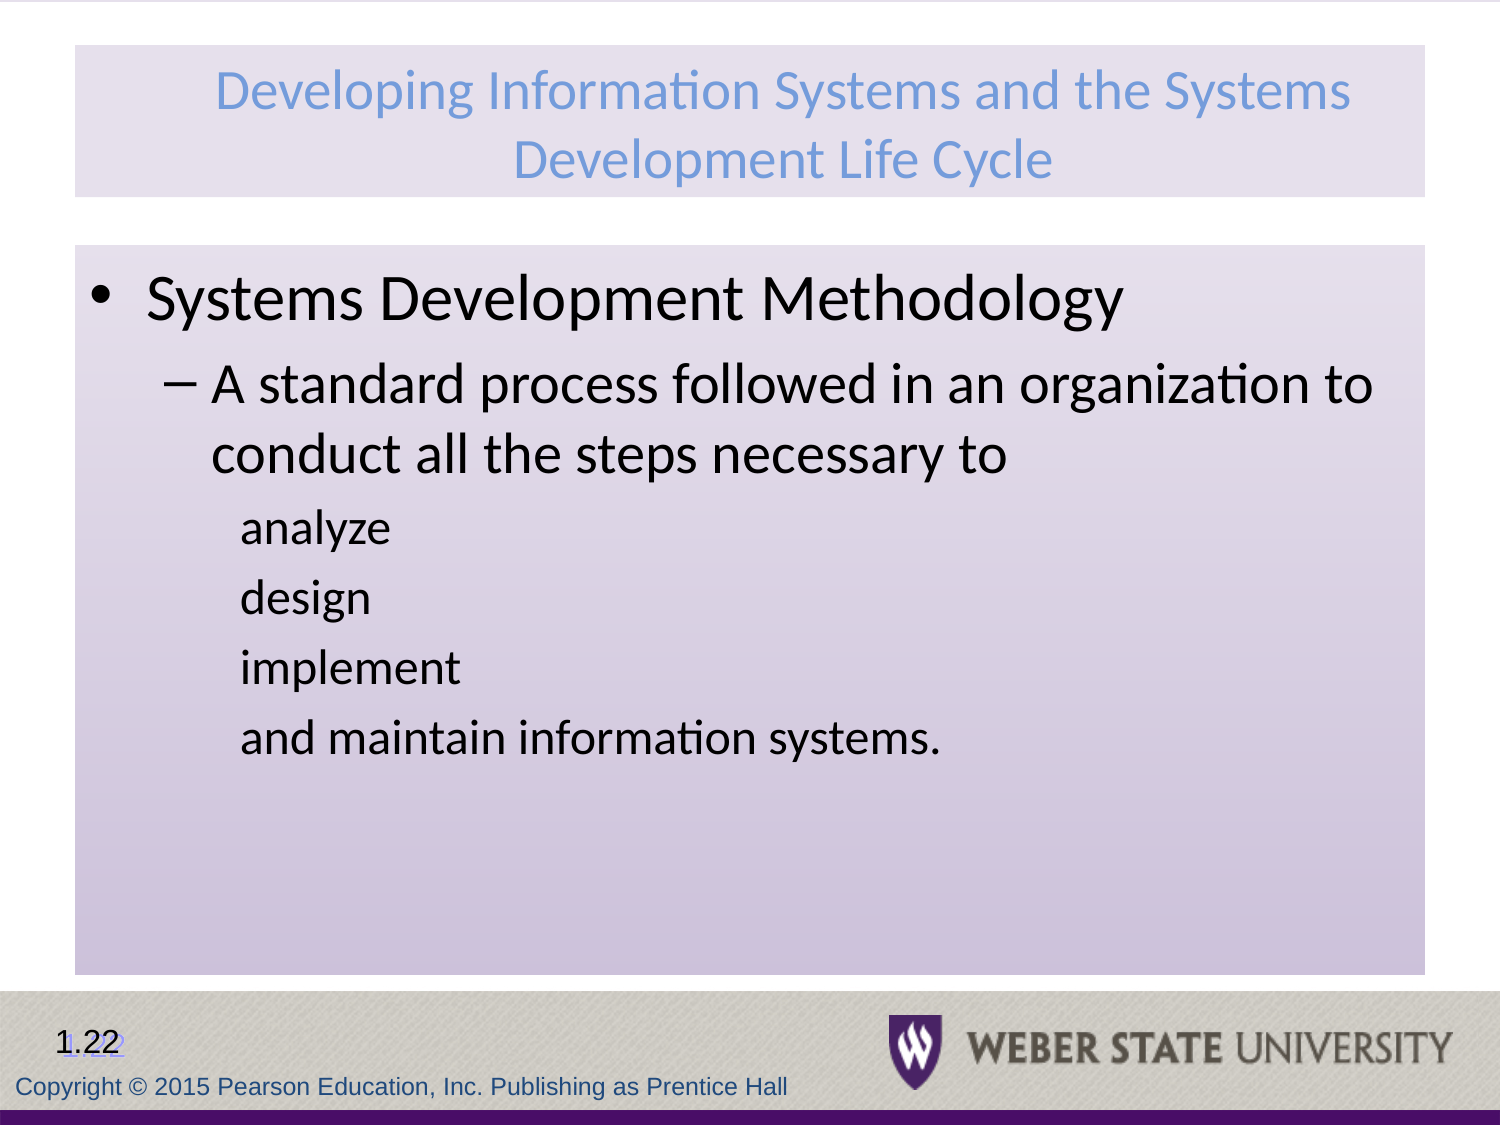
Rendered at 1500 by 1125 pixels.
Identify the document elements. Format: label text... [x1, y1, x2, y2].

footer Copyright © 2015 Pearson Education, Inc. Publishing as Prentice Hall [0, 1063, 850, 1113]
list Systems Development Methodology A standard process followed in an organization to conduct all the steps necessary to analyze design implement and maintain information systems. [75, 245, 1425, 975]
picture [0, 2, 1500, 1125]
text_box 1.22 [37, 1012, 138, 1107]
title Developing Information Systems and the Systems Development Life Cycle [75, 45, 1425, 198]
